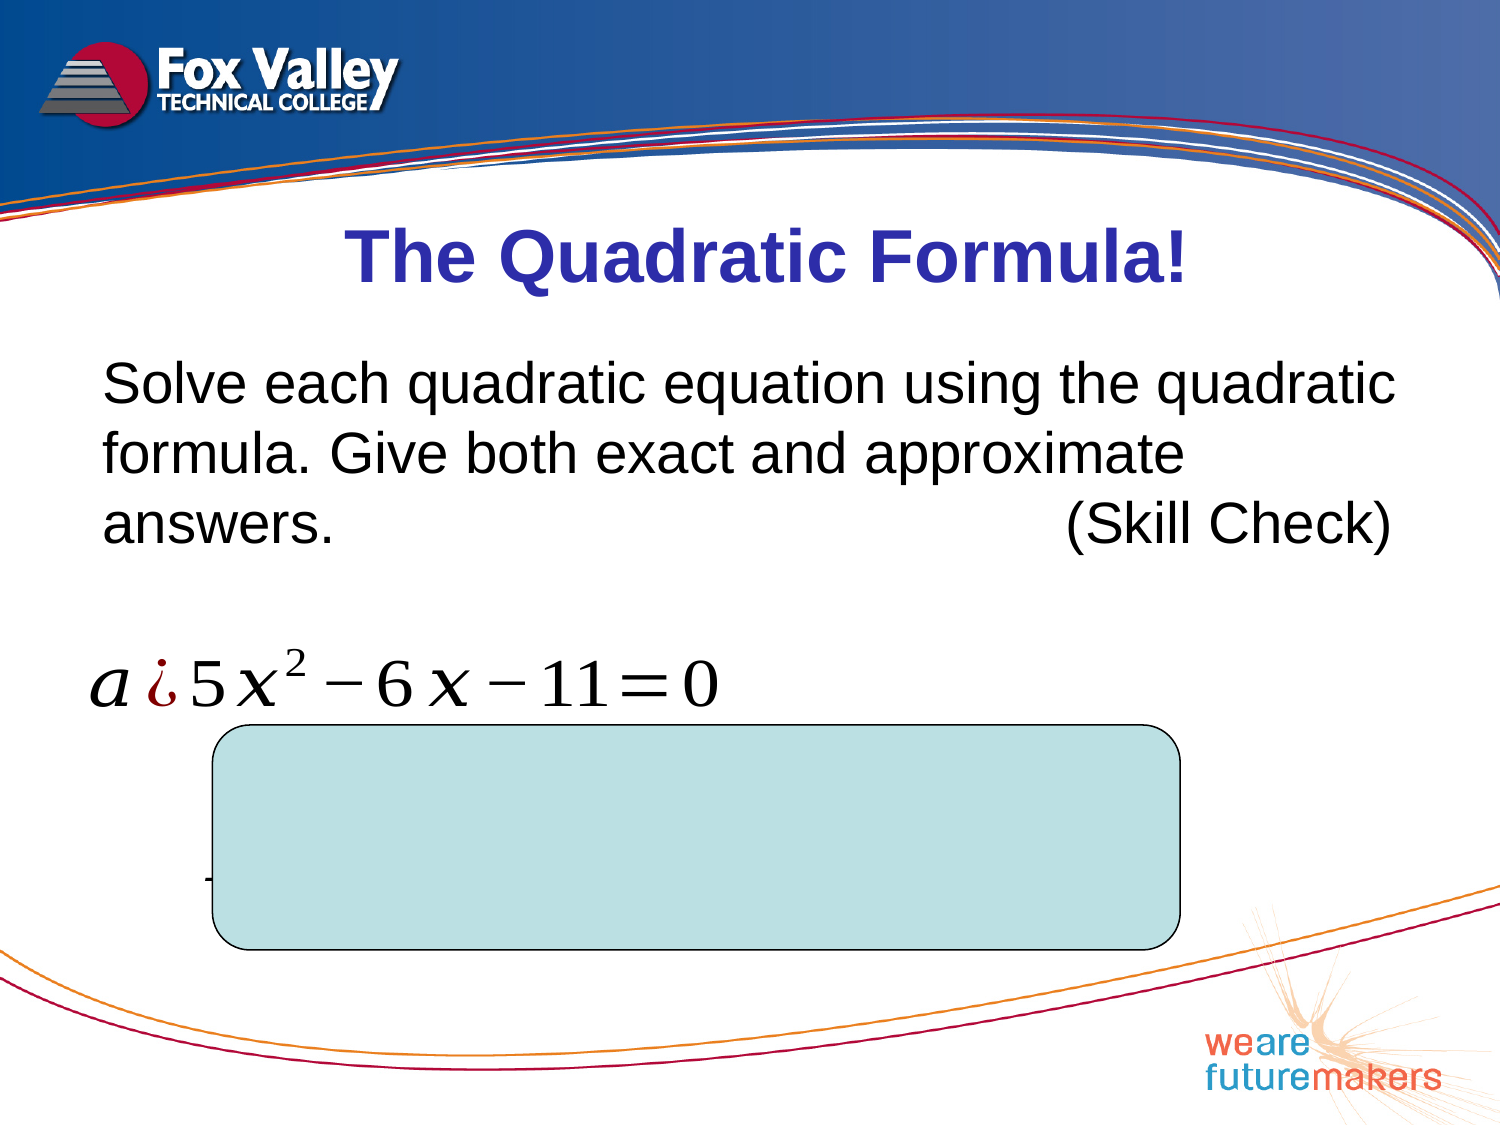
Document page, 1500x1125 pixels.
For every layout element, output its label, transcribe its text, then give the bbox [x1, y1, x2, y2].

text_box Solve each quadratic equation using the quadratic formula. Give both exact and approximate answers. (Skill Check) [87, 337, 1425, 563]
text_box The Quadratic Formula! [329, 199, 1205, 305]
text_box [212, 724, 1181, 950]
picture [0, 0, 1500, 1125]
